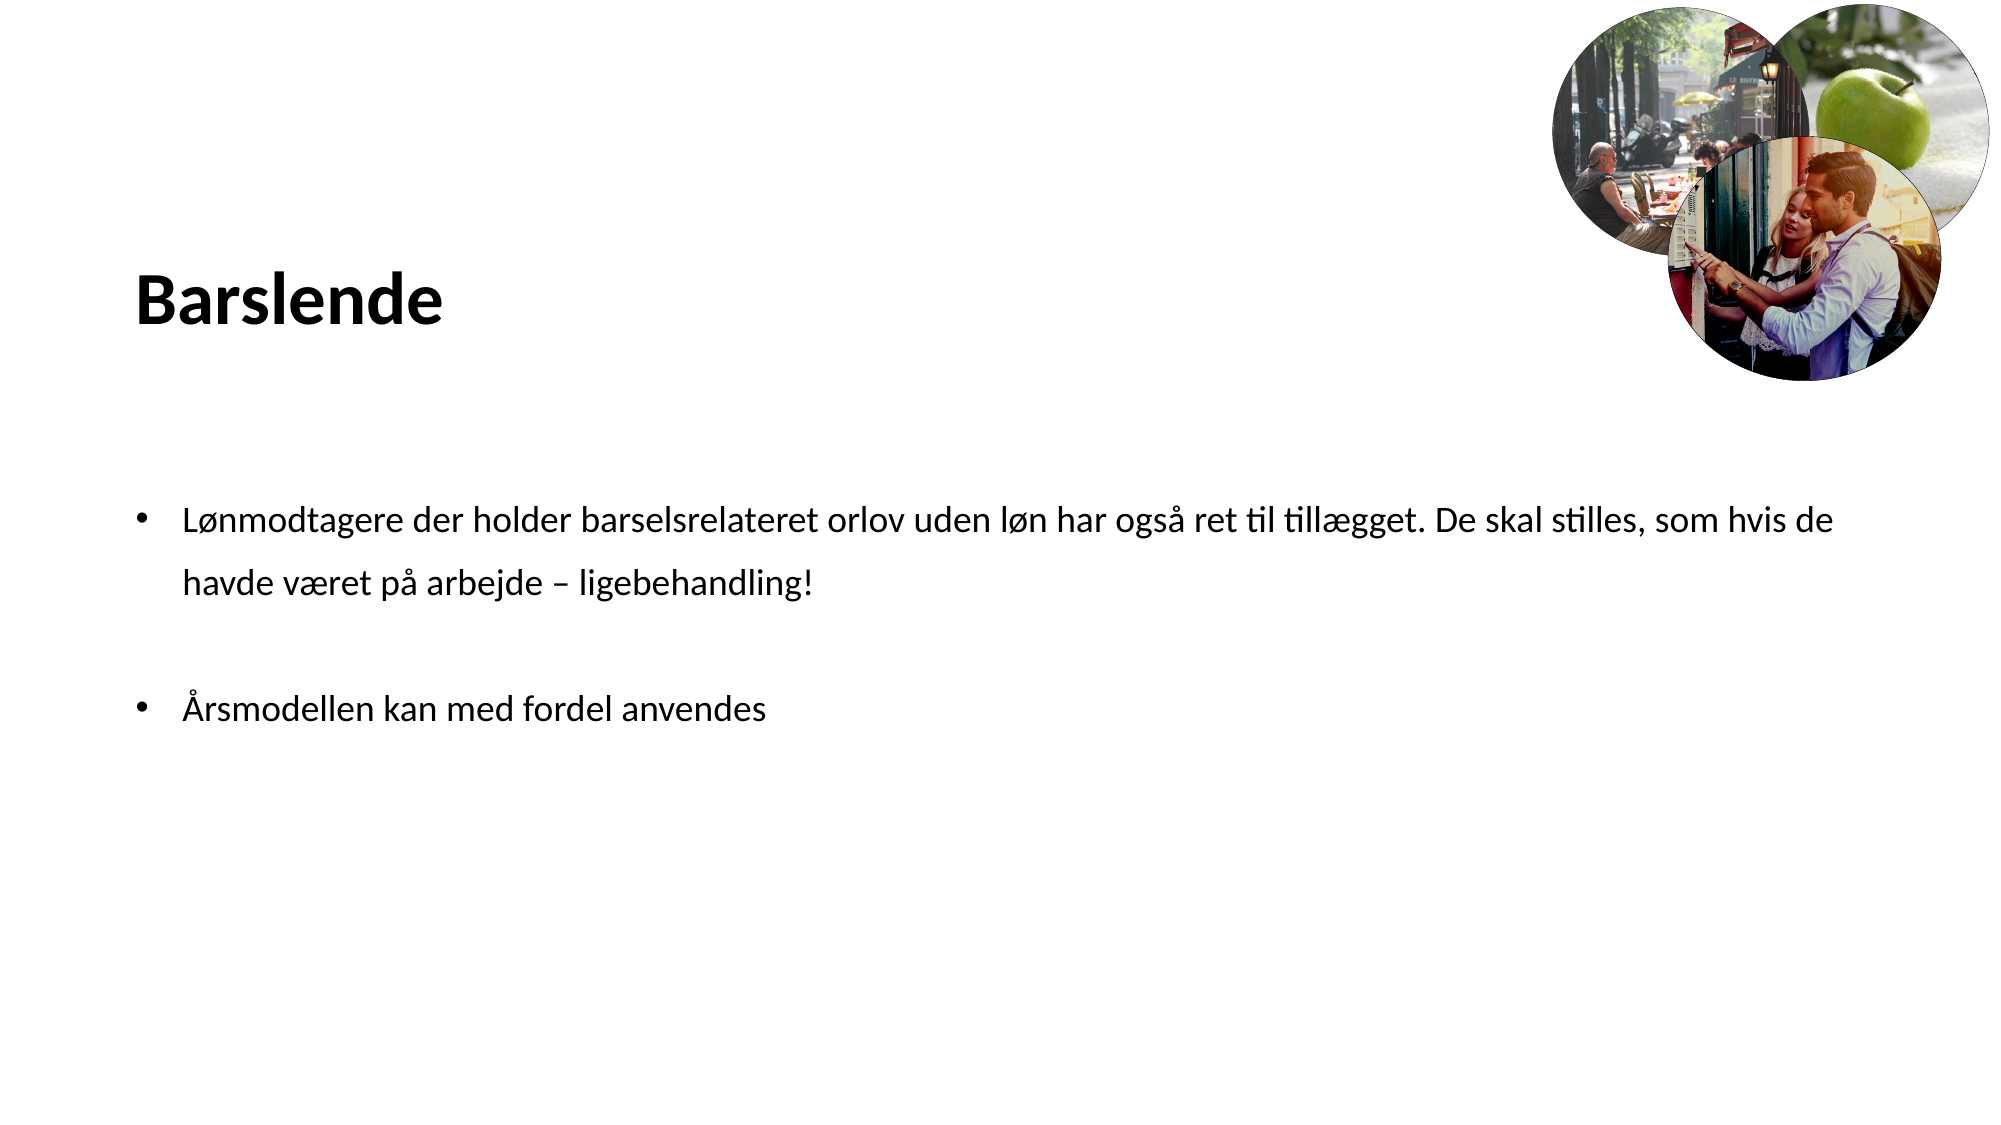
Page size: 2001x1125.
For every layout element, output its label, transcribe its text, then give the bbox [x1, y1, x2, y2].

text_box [1552, 3, 1989, 381]
text_box Lønmodtagere der holder barselsrelateret orlov uden løn har også ret til tillægget. De skal stilles, som hvis de havde været på arbejde – ligebehandling! Årsmodellen kan med fordel anvendes [120, 469, 1868, 912]
text_box Barslende [120, 242, 1376, 347]
